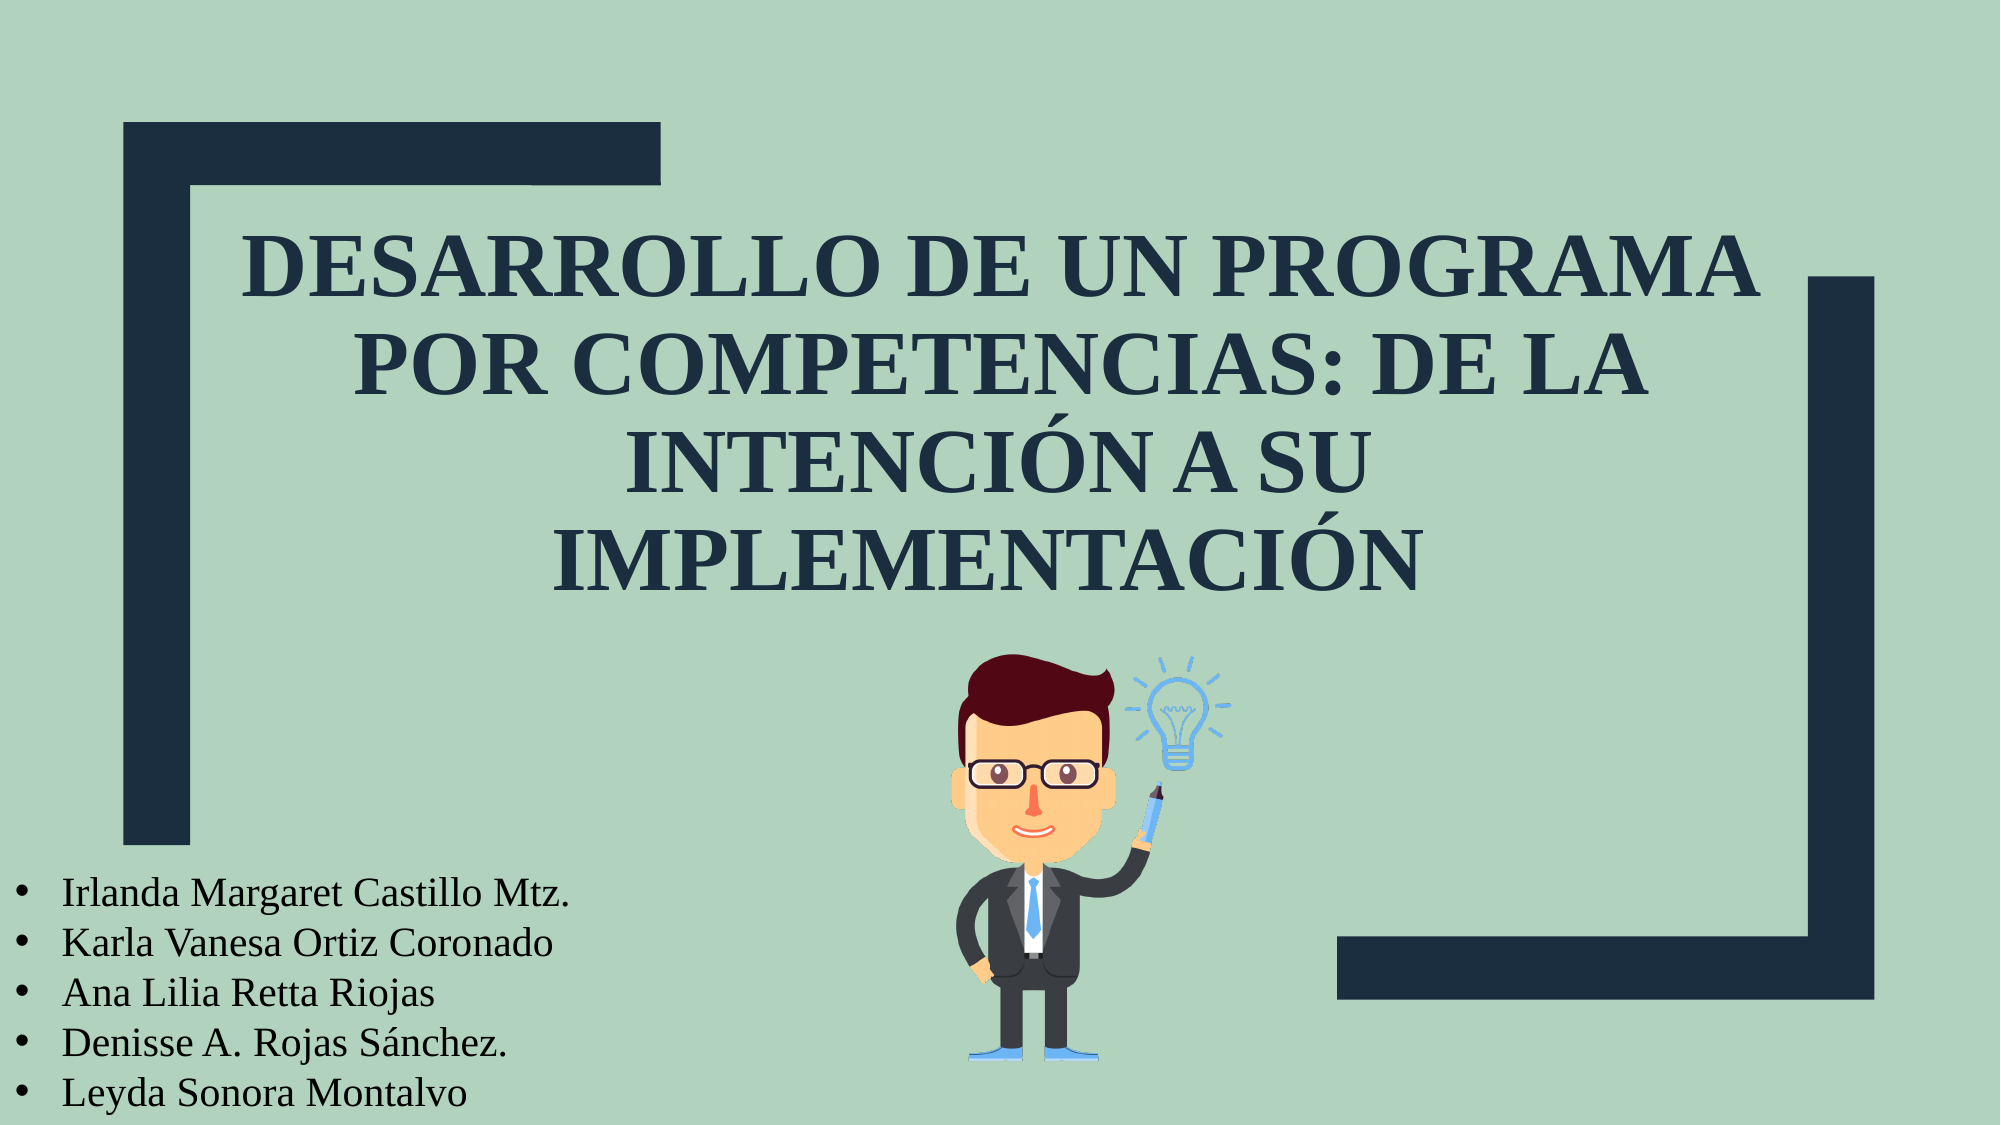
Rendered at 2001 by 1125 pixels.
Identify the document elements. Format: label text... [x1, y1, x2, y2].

title Desarrollo de un programa por competencias: de la intención a su implementación [215, 203, 1785, 618]
text_box Irlanda Margaret Castillo Mtz. Karla Vanesa Ortiz Coronado Ana Lilia Retta Riojas Denisse A. Rojas Sánchez. Leyda Sonora Montalvo [0, 857, 967, 1123]
picture [806, 613, 1294, 1102]
